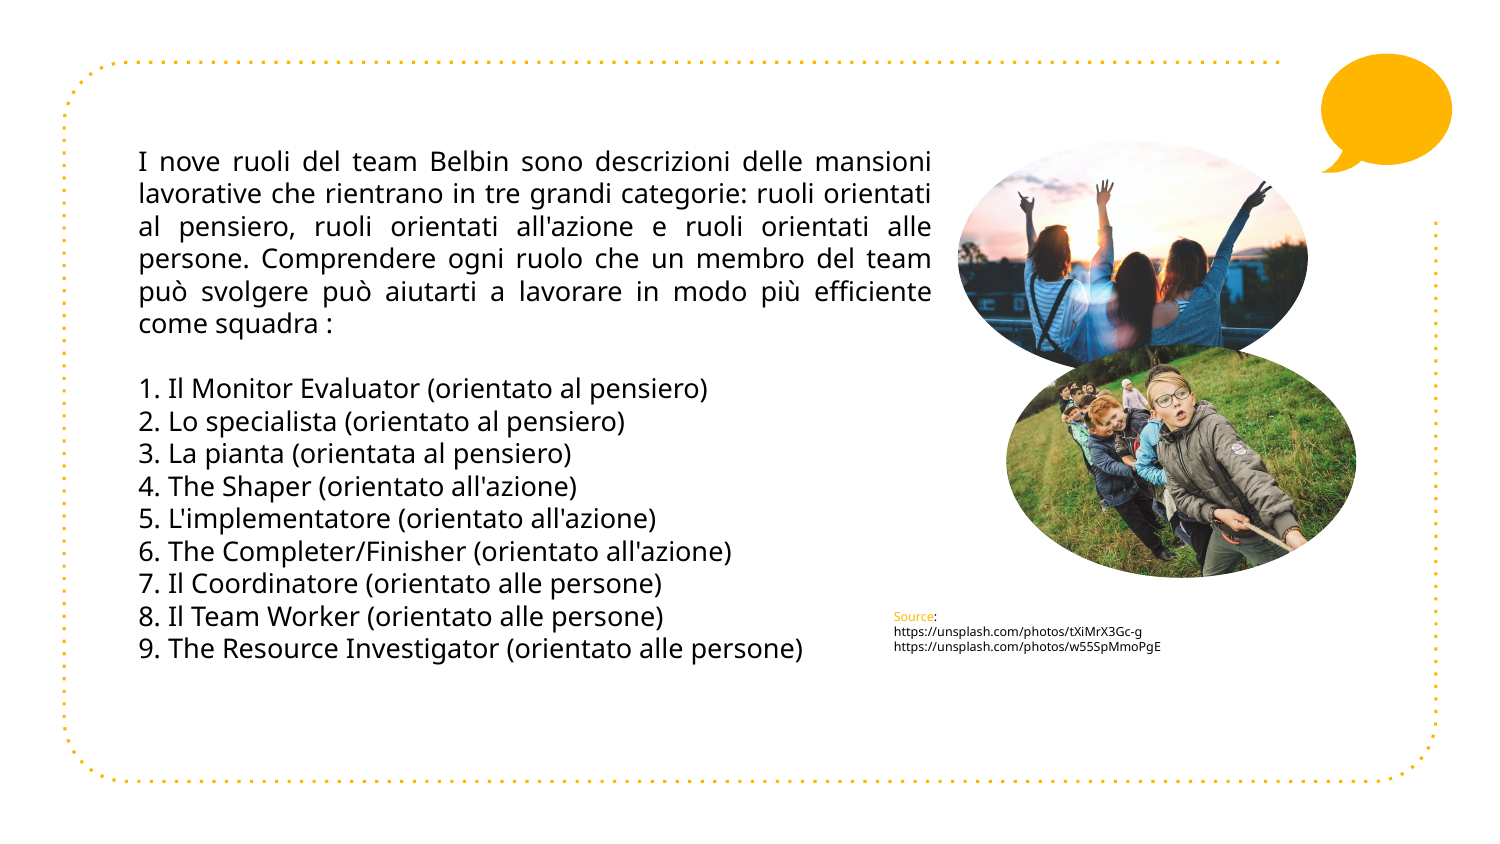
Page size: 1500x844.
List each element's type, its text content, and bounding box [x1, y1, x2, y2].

picture [957, 140, 1357, 579]
list [81, 59, 1085, 549]
text_box [1321, 53, 1453, 173]
text_box I nove ruoli del team Belbin sono descrizioni delle mansioni lavorative che rientrano in tre grandi categorie: ruoli orientati al pensiero, ruoli orientati all'azione e ruoli orientati alle persone. Comprendere ogni ruolo che un membro del team può svolgere può aiutarti a lavorare in modo più efficiente come squadra : 1. Il Monitor Evaluator (orientato al pensiero) 2. Lo specialista (orientato al pensiero) 3. La pianta (orientata al pensiero) 4. The Shaper (orientato all'azione) 5. L'implementatore (orientato all'azione) 6. The Completer/Finisher (orientato all'azione) 7. Il Coordinatore (orientato alle persone) 8. Il Team Worker (orientato alle persone) 9. The Resource Investigator (orientato alle persone) [123, 136, 947, 672]
text_box Source: https://unsplash.com/photos/tXiMrX3Gc-g https://unsplash.com/photos/w55SpMmoPgE [879, 593, 1436, 669]
